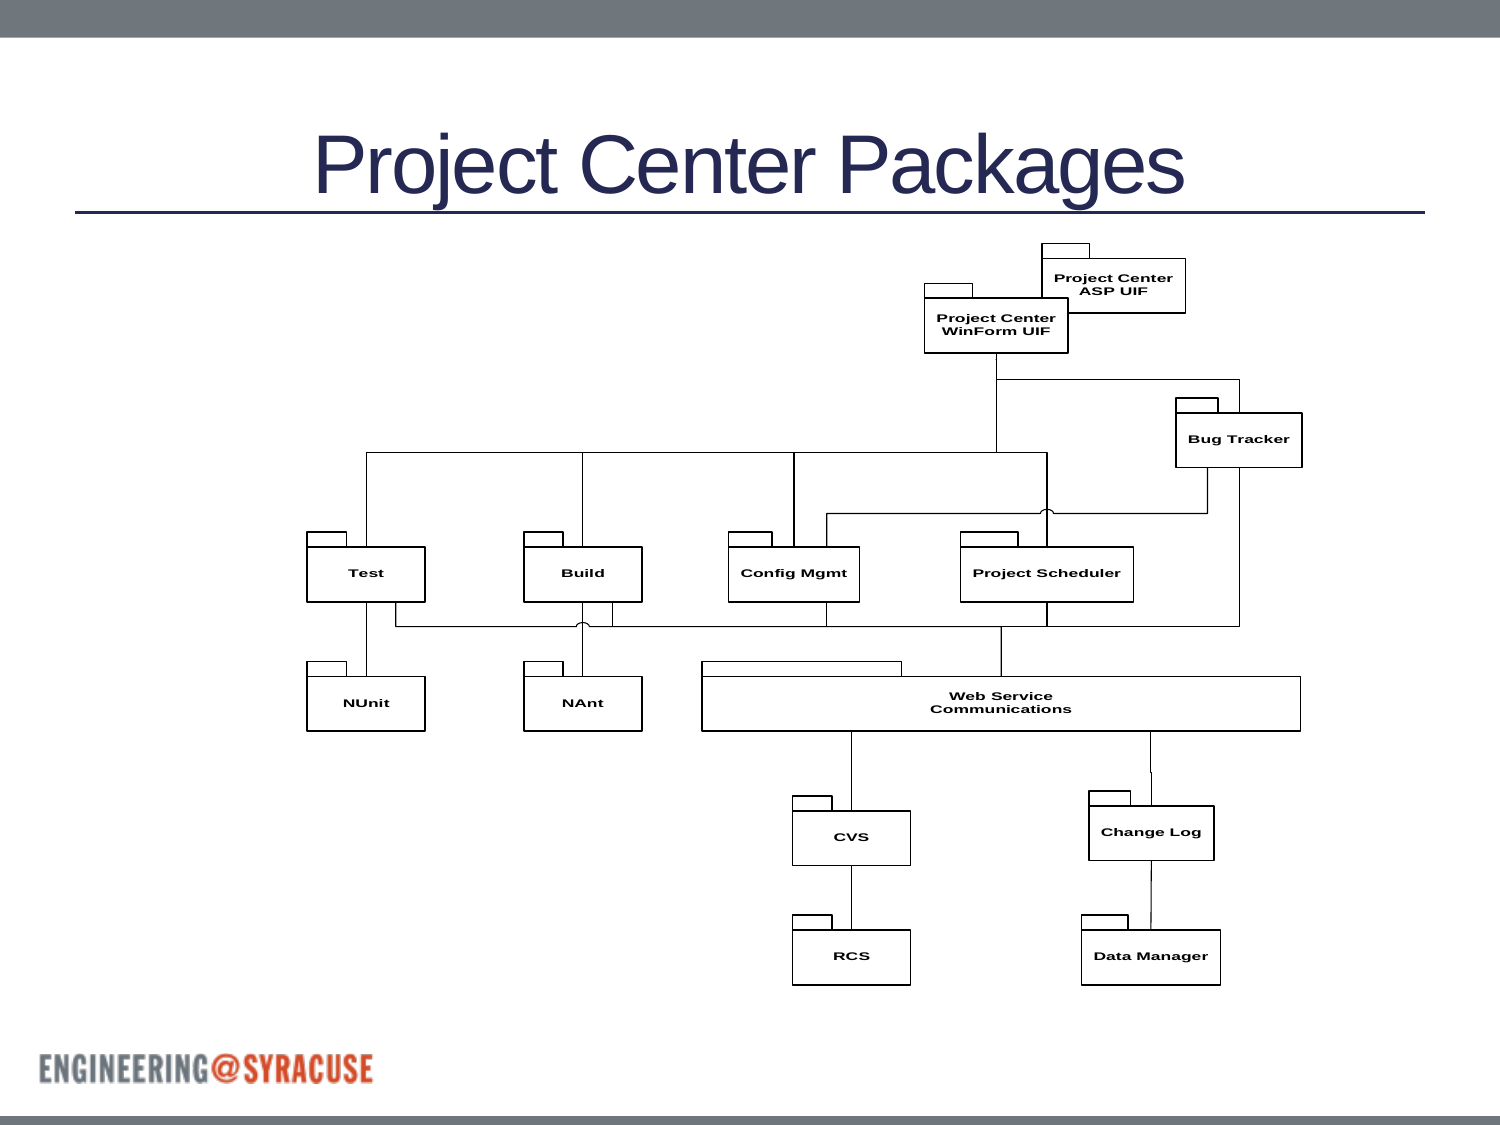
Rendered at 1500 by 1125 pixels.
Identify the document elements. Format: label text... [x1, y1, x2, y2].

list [193, 240, 1307, 988]
picture [39, 1053, 374, 1084]
title Project Center Packages [75, 78, 1425, 241]
